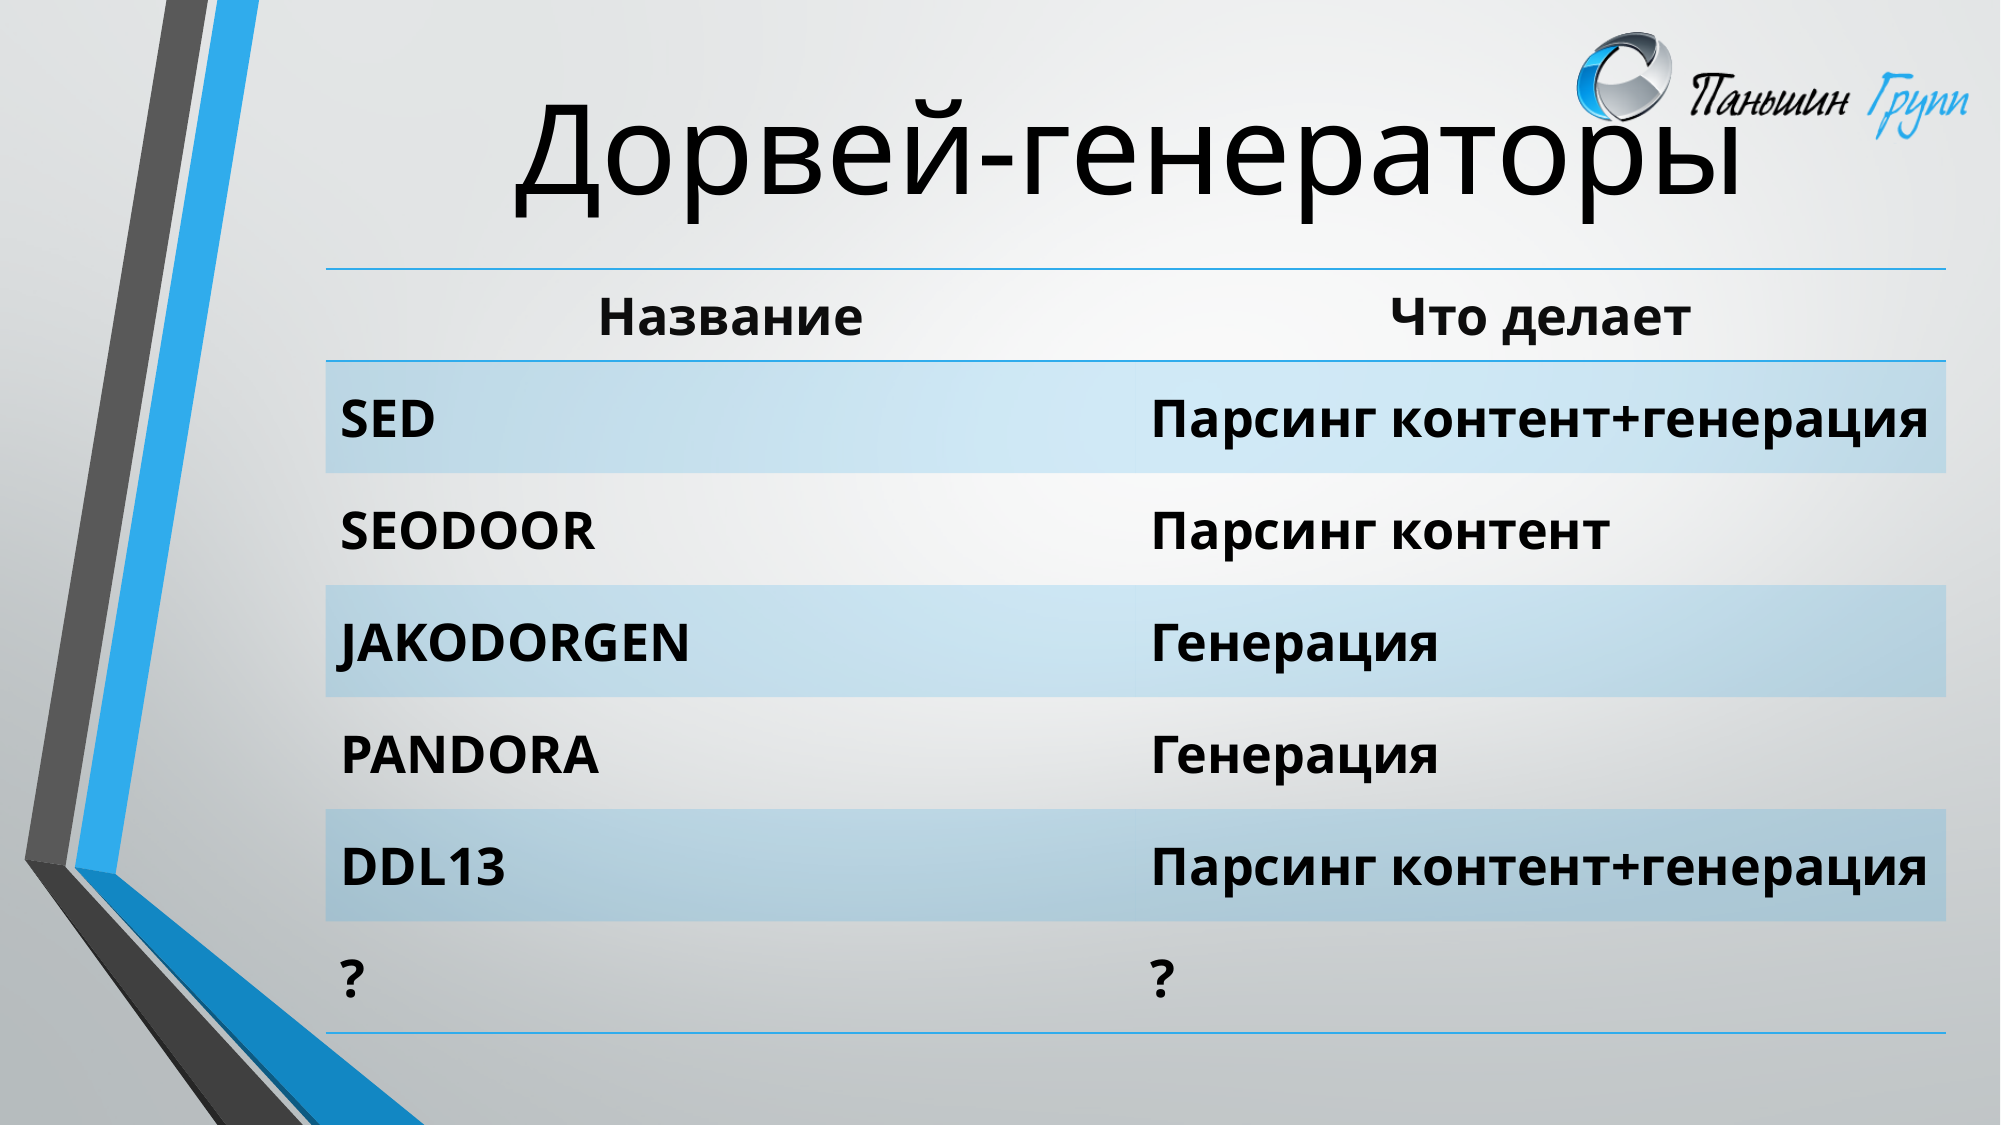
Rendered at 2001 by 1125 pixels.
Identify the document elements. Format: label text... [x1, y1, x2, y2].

table_cell Генерация [1136, 697, 1946, 809]
table_cell Парсинг контент+генерация [1136, 809, 1946, 921]
table_cell JAKODORGEN [326, 585, 1136, 697]
table_cell Парсинг контент+генерация [1136, 362, 1946, 473]
table_cell SEODOOR [326, 473, 1136, 585]
table_cell Генерация [1136, 585, 1946, 697]
table_header Что делает [1136, 270, 1946, 360]
picture [1575, 32, 1969, 145]
table_cell ? [1136, 921, 1946, 1032]
table_cell ? [326, 921, 1136, 1032]
table_cell Парсинг контент [1136, 473, 1946, 585]
table_header Название [326, 270, 1136, 360]
table_cell DDL13 [326, 809, 1136, 921]
table_cell PANDORA [326, 697, 1136, 809]
title Дорвей-генераторы [327, 56, 1936, 233]
table_cell SED [326, 362, 1136, 473]
